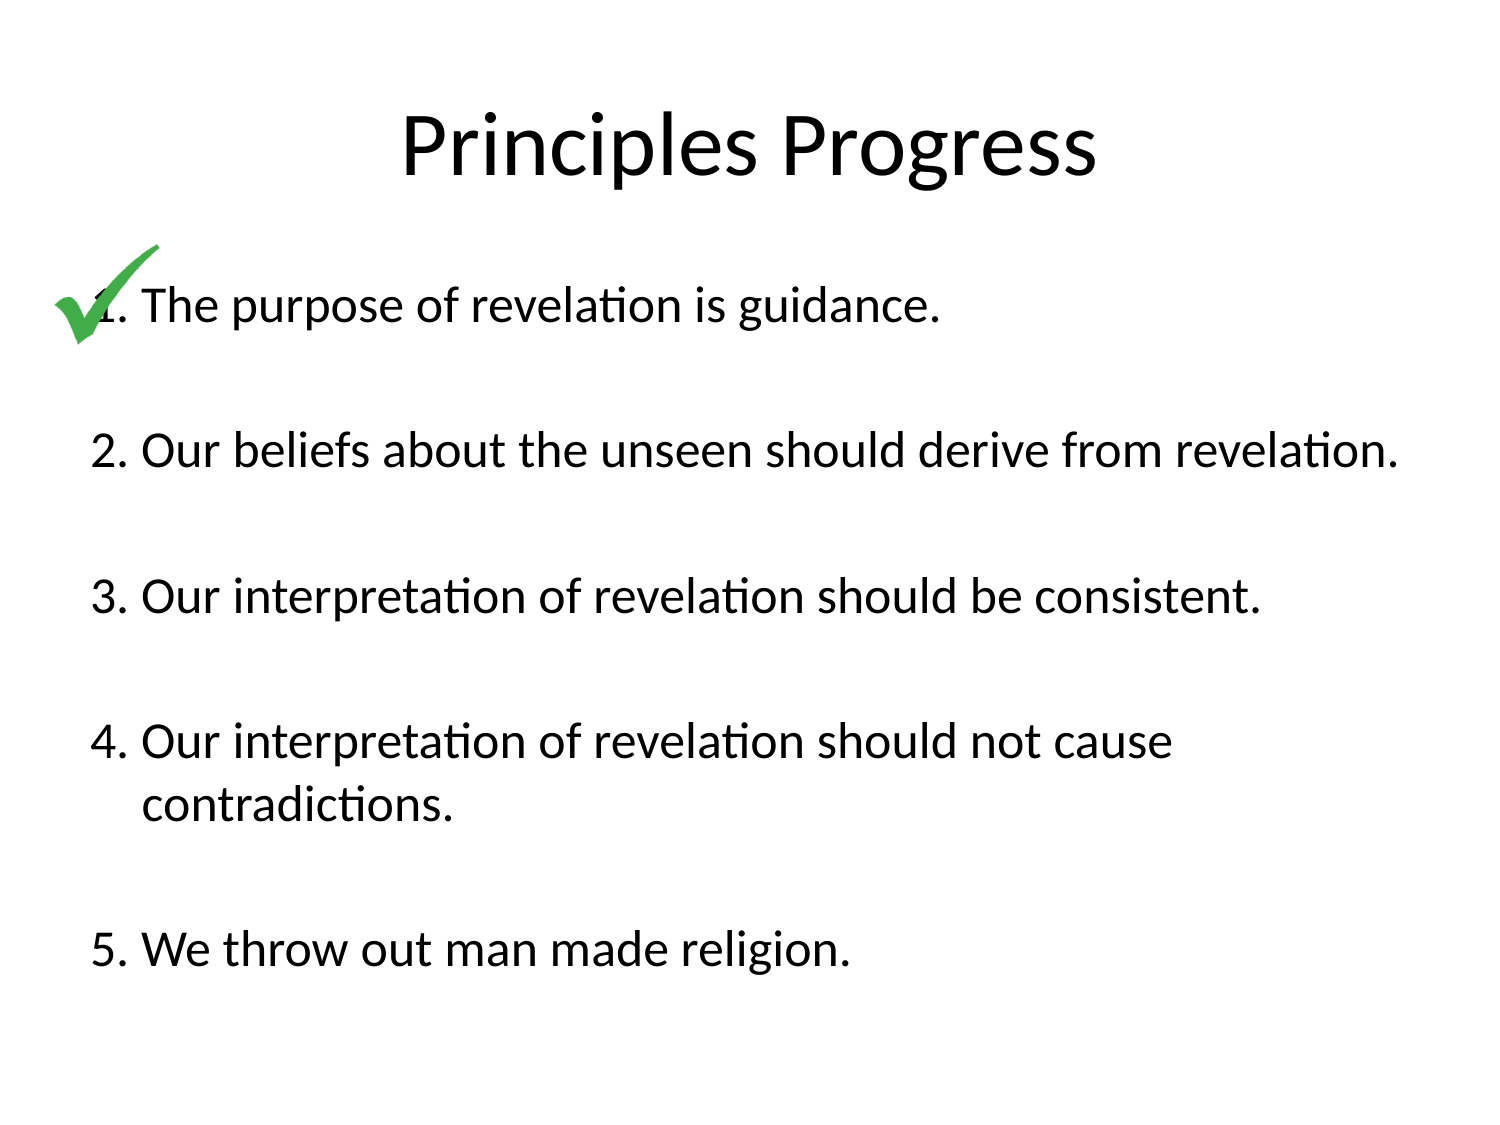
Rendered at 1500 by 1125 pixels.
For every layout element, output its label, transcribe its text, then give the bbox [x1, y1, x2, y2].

picture [52, 243, 160, 346]
list 1. The purpose of revelation is guidance. 2. Our beliefs about the unseen should derive from revelation. 3. Our interpretation of revelation should be consistent. 4. Our interpretation of revelation should not cause contradictions. 5. We throw out man made religion. [75, 262, 1425, 1005]
title Principles Progress [75, 45, 1425, 233]
